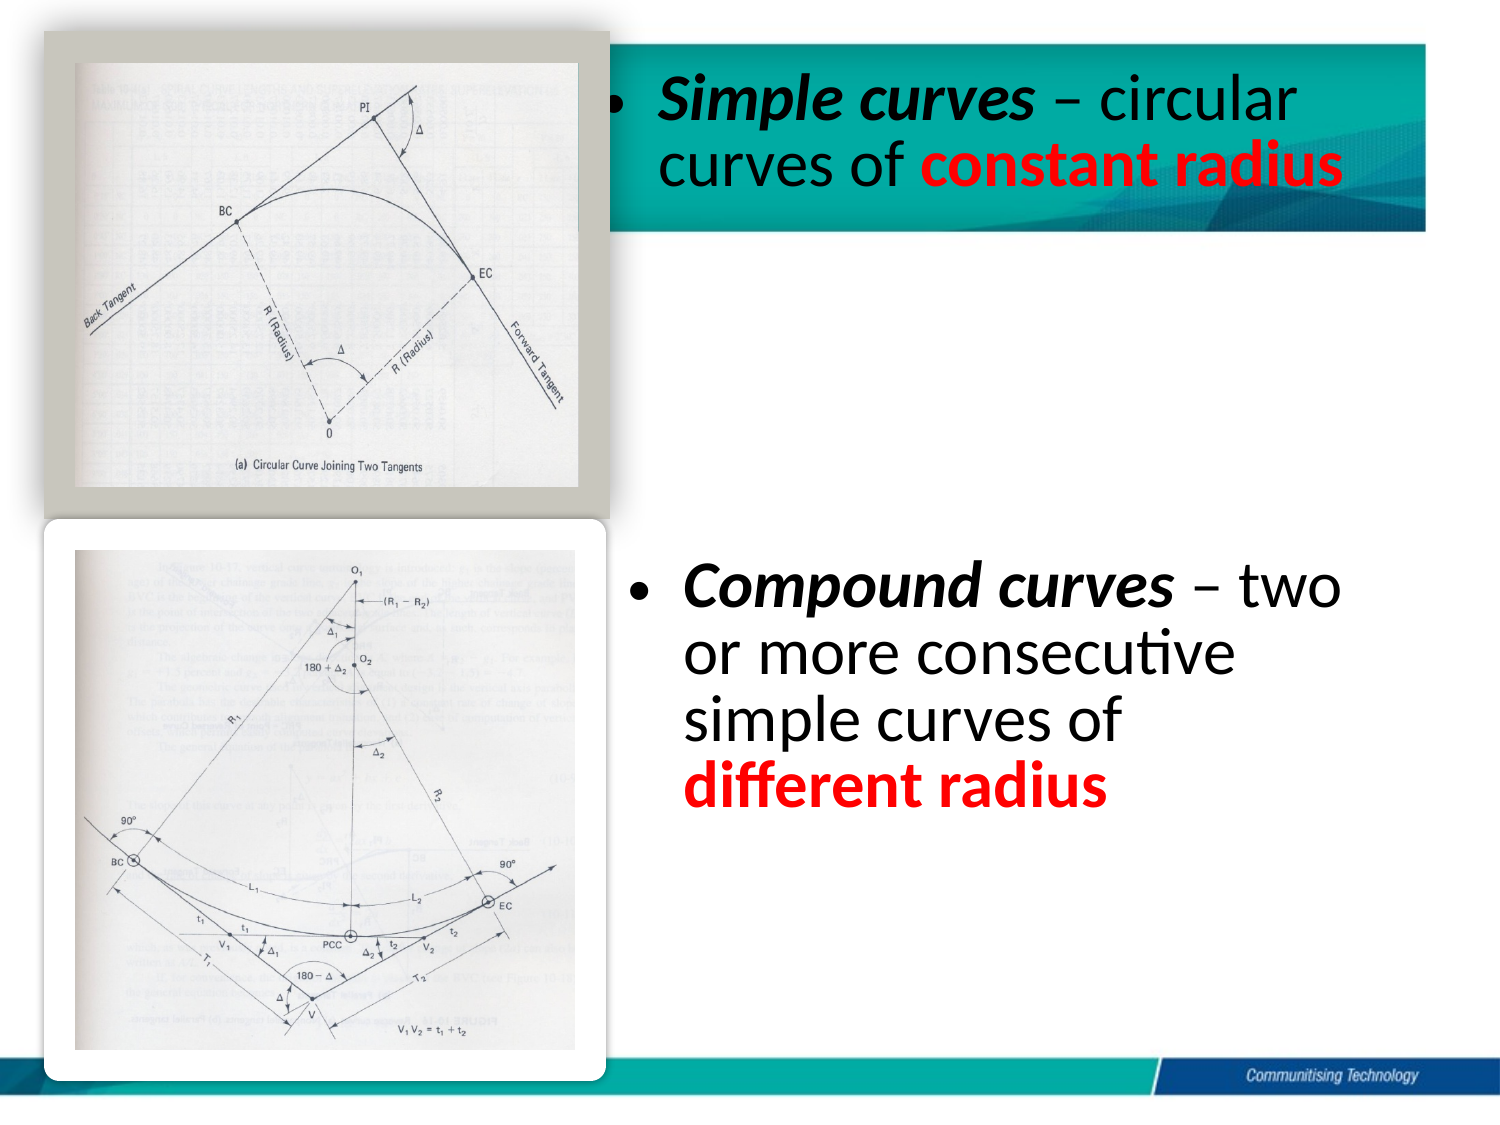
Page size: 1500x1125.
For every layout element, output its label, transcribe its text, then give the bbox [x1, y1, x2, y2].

picture [74, 62, 579, 488]
picture [74, 549, 576, 1051]
list Simple curves – circular curves of constant radius [636, 62, 1413, 430]
picture [0, 1, 1500, 1125]
text_box Compound curves – two or more consecutive simple curves of different radius [612, 549, 1375, 918]
